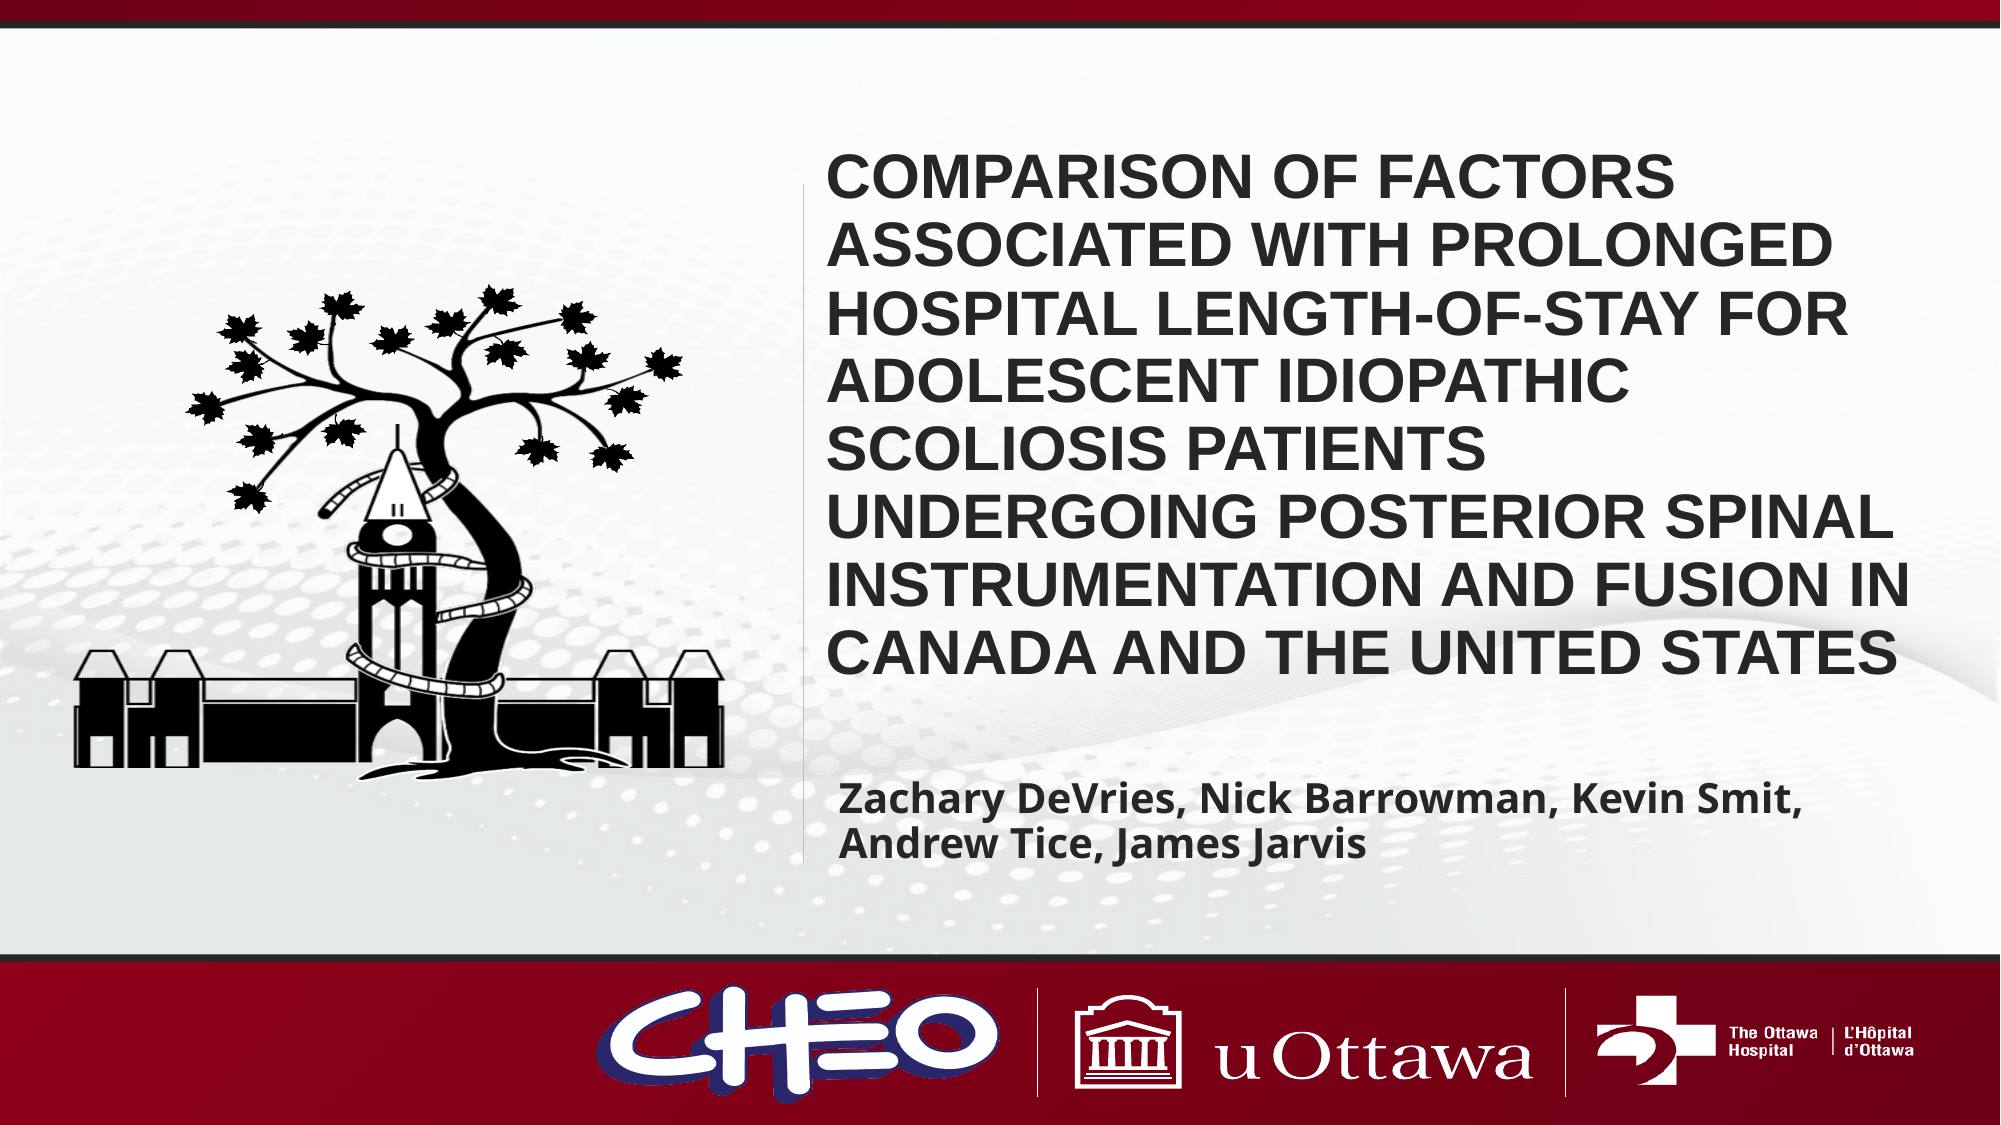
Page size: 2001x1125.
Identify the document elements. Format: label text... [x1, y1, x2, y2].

title Comparison of Factors Associated with Prolonged Hospital Length-of-Stay for Adolescent Idiopathic Scoliosis Patients Undergoing Posterior Spinal Instrumentation and Fusion in Canada and the United States [810, 116, 1940, 696]
picture [1597, 995, 1935, 1090]
picture [596, 984, 1000, 1104]
picture [0, 29, 2000, 954]
subtitle Zachary DeVries, Nick Barrowman, Kevin Smit, Andrew Tice, James Jarvis [823, 769, 1927, 892]
